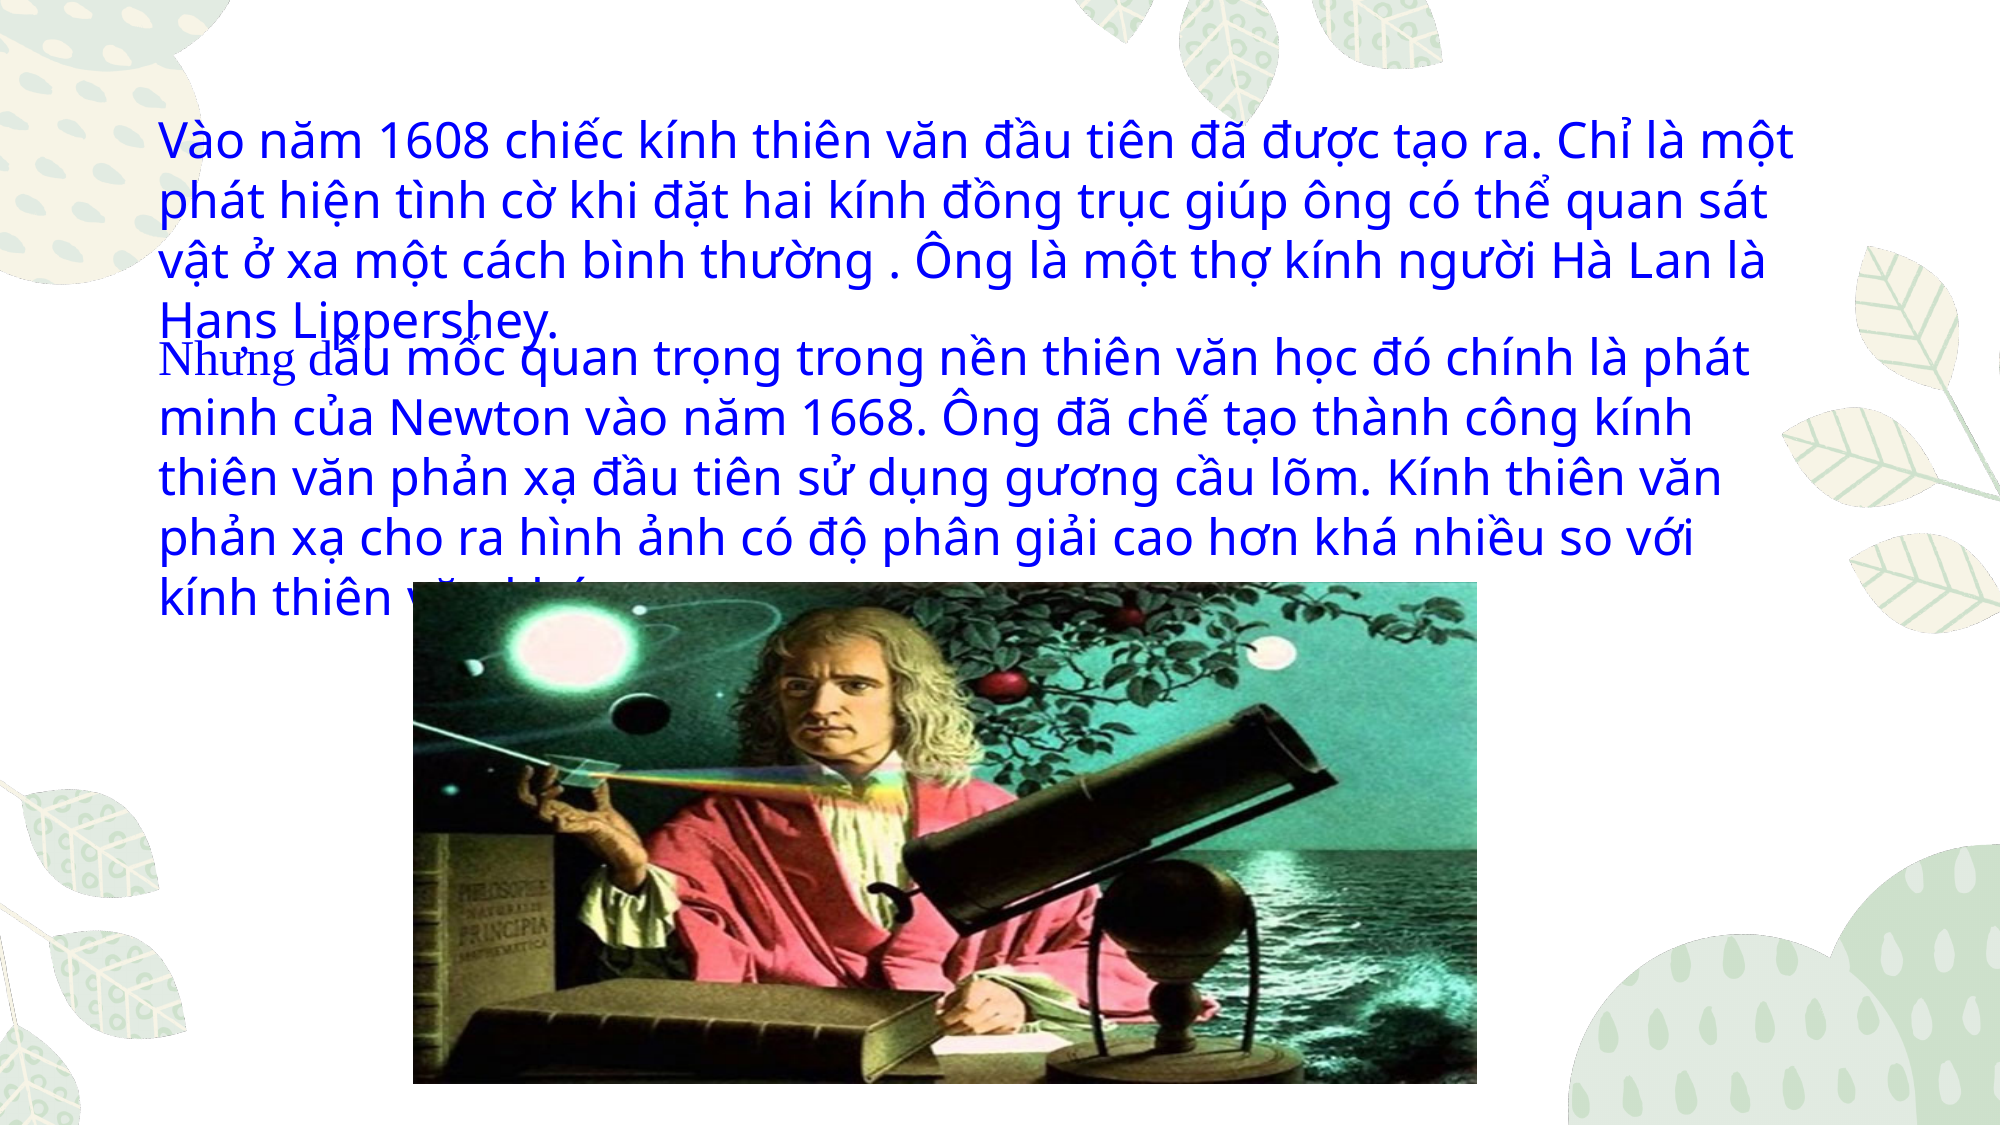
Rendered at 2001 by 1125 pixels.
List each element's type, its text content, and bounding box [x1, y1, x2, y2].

picture [0, 675, 205, 1125]
picture [0, 0, 351, 345]
picture [1815, 174, 2000, 750]
picture [413, 582, 1477, 1084]
picture [1541, 844, 2000, 1125]
text_box Vào năm 1608 chiếc kính thiên văn đầu tiên đã được tạo ra. Chỉ là một phát hiện tình cờ khi đặt hai kính đồng trục giúp ông có thể quan sát vật ở xa một cách bình thường . Ông là một thợ kính người Hà Lan là Hans Lippershey. [143, 101, 1824, 356]
text_box Nhưng dấu mốc quan trọng trong nền thiên văn học đó chính là phát minh của Newton vào năm 1668. Ông đã chế tạo thành công kính thiên văn phản xạ đầu tiên sử dụng gương cầu lõm. Kính thiên văn phản xạ cho ra hình ảnh có độ phân giải cao hơn khá nhiều so với kính thiên văn khúc xạ. [143, 356, 1815, 633]
picture [1063, 0, 1488, 168]
